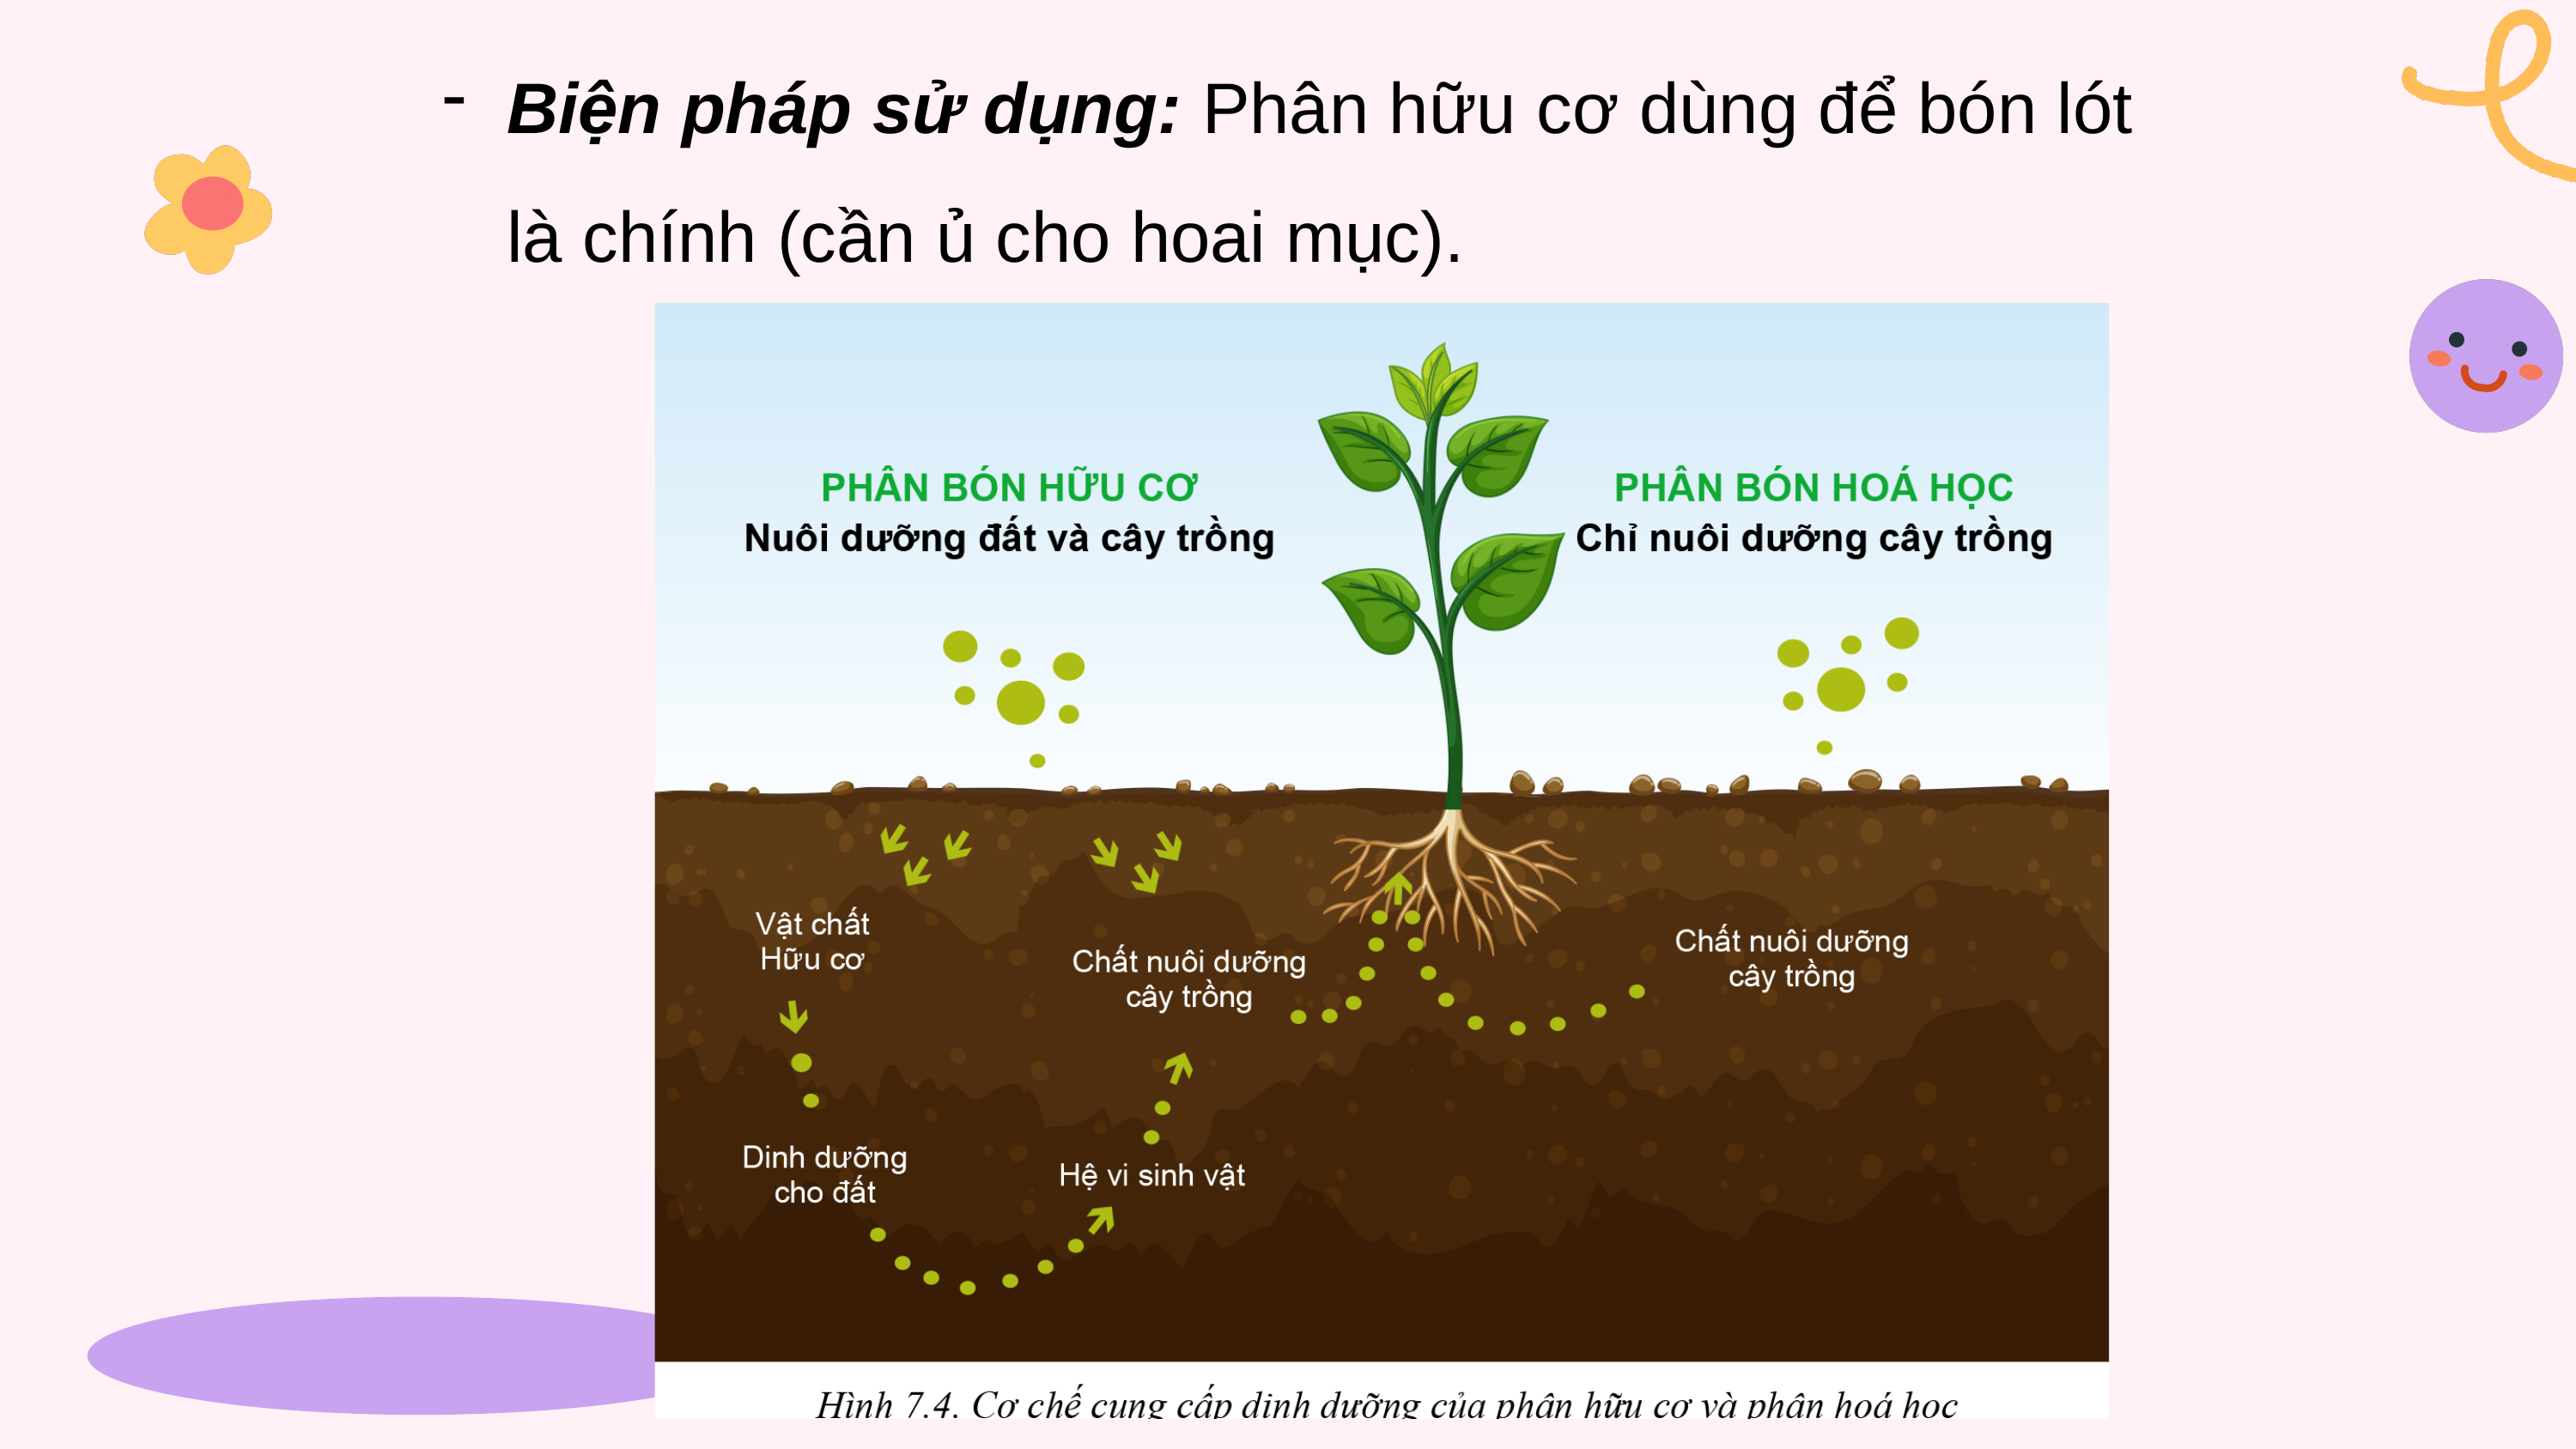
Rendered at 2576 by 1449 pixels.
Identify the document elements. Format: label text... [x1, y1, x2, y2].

picture [2400, 270, 2573, 443]
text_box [85, 1296, 649, 1416]
picture [144, 144, 272, 276]
text_box Biện pháp sử dụng: Phân hữu cơ dùng để bón lót là chính (cần ủ cho hoai mục). [429, 12, 2146, 283]
picture [2399, 9, 2576, 186]
picture [654, 303, 2110, 1419]
